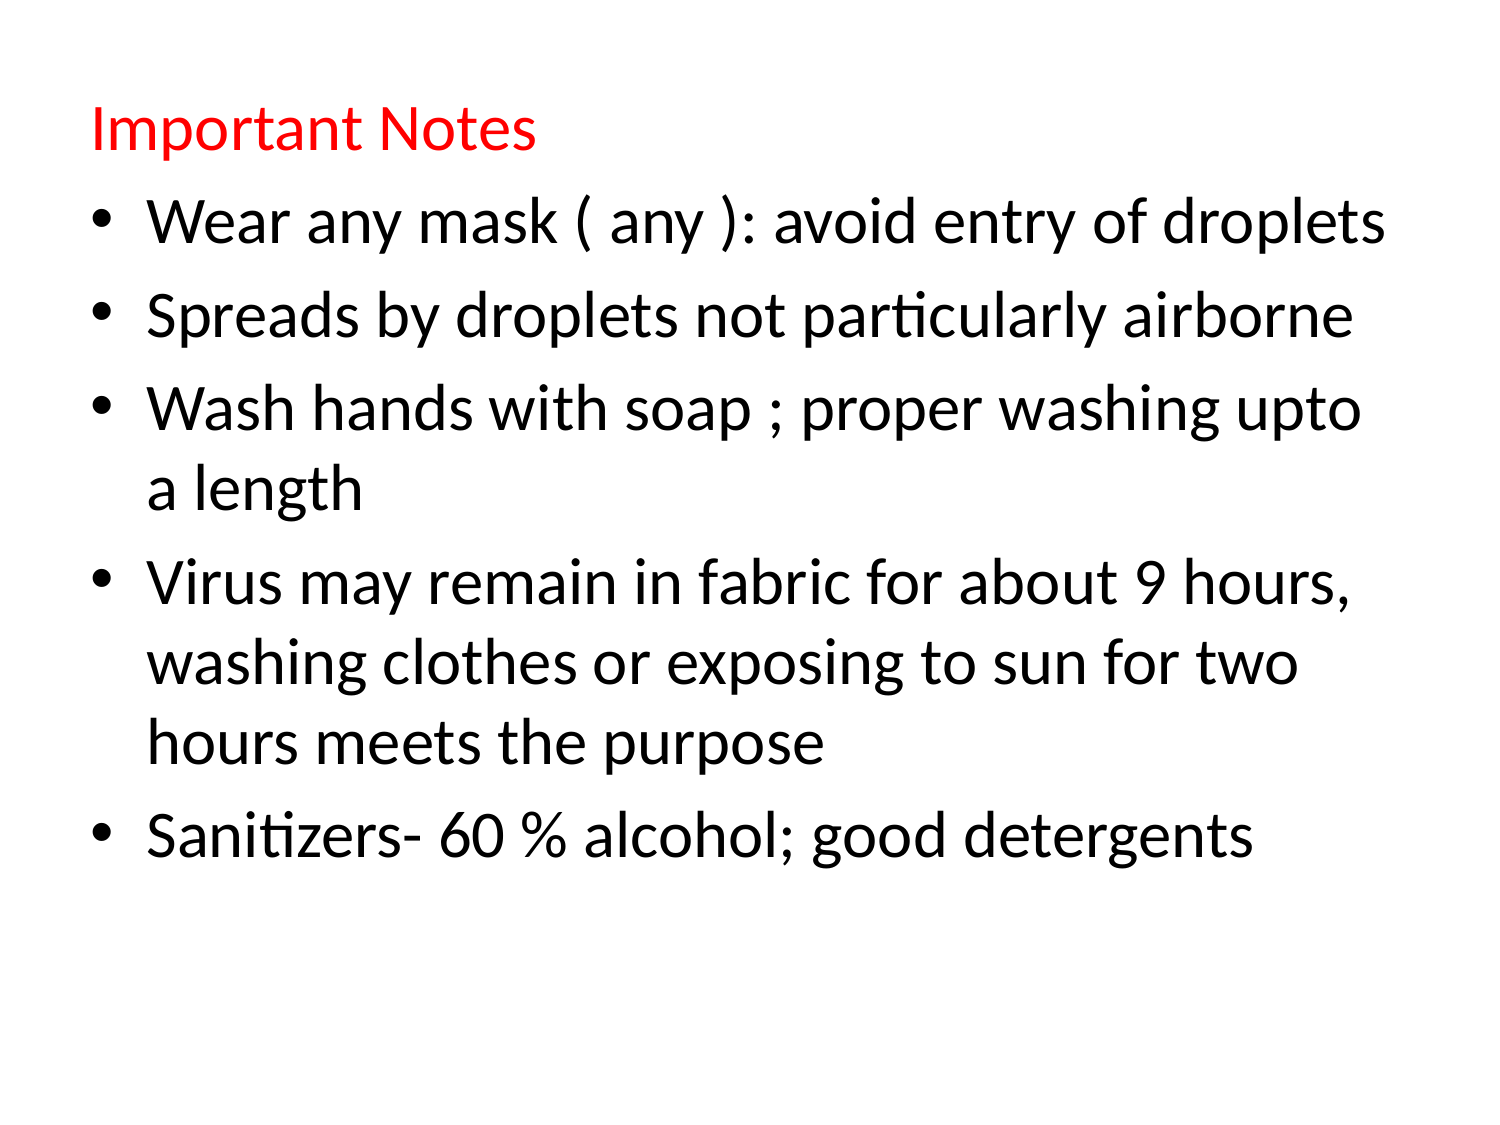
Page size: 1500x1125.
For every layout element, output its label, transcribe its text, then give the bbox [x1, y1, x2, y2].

list Important Notes Wear any mask ( any ): avoid entry of droplets Spreads by droplets not particularly airborne Wash hands with soap ; proper washing upto a length Virus may remain in fabric for about 9 hours, washing clothes or exposing to sun for two hours meets the purpose Sanitizers- 60 % alcohol; good detergents [75, 76, 1425, 1005]
